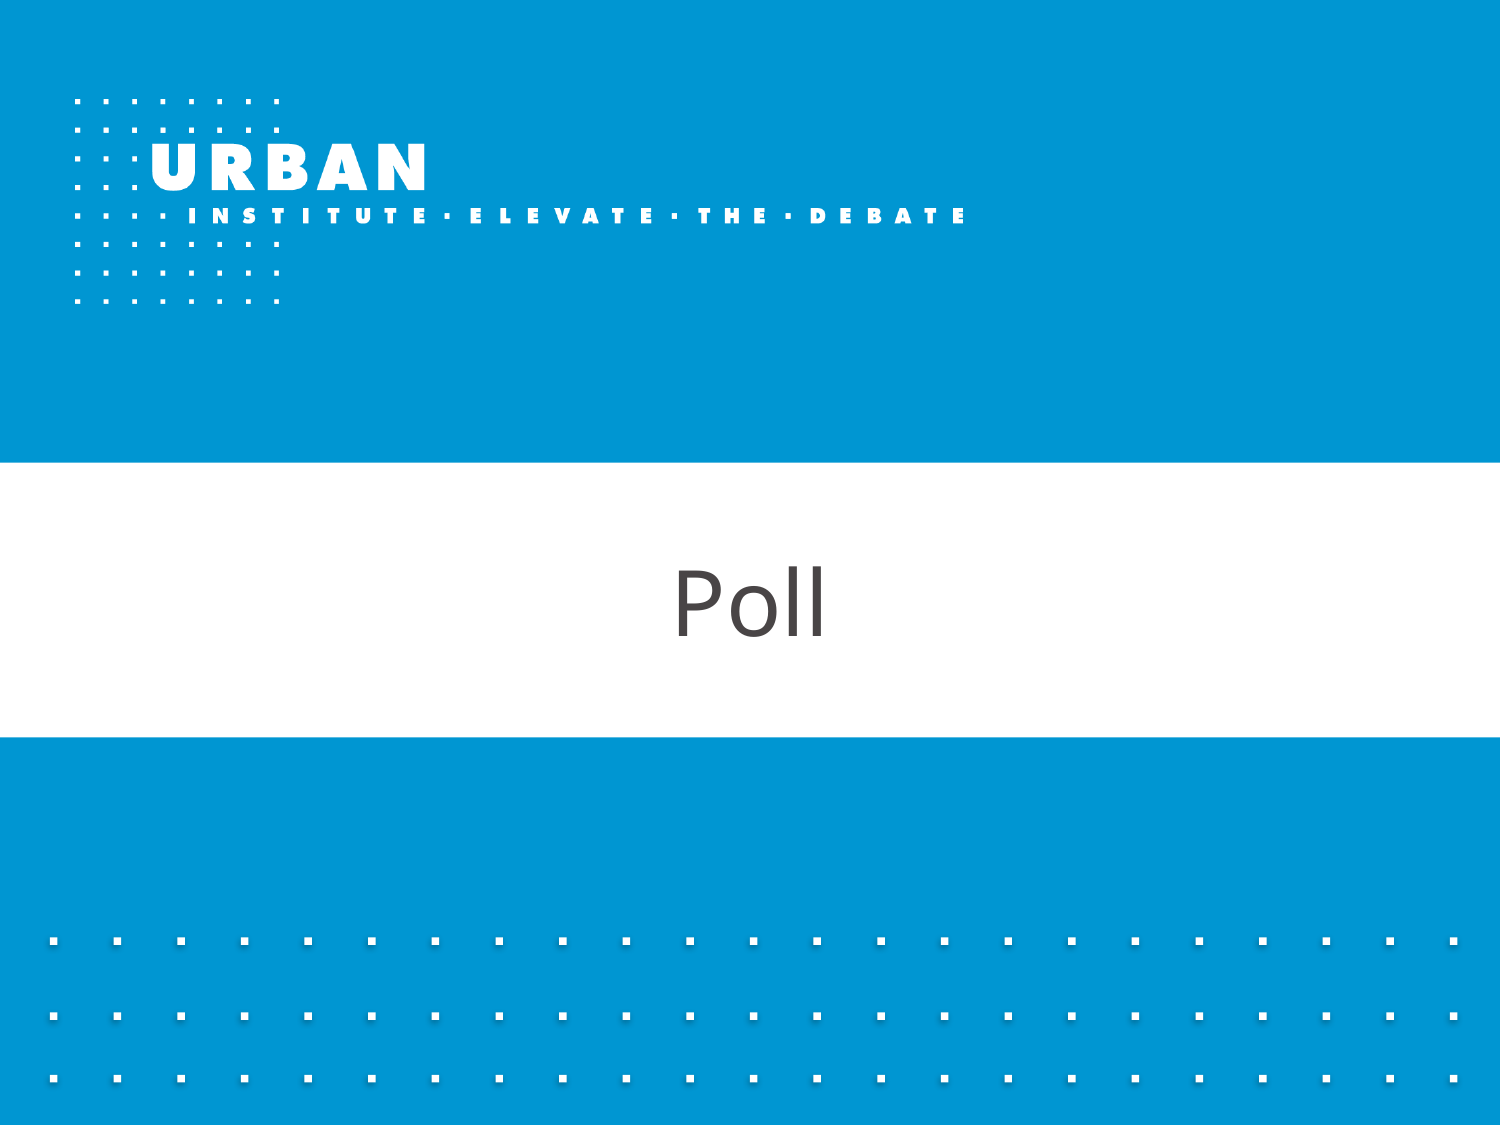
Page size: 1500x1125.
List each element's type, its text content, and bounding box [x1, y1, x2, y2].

text_box Poll [0, 460, 1500, 740]
picture [385, 209, 396, 223]
picture [528, 209, 538, 223]
picture [414, 209, 424, 223]
picture [841, 209, 850, 223]
picture [501, 209, 510, 223]
picture [583, 209, 598, 223]
picture [811, 209, 825, 223]
picture [556, 209, 569, 223]
picture [190, 209, 194, 223]
picture [273, 209, 283, 223]
picture [896, 209, 910, 223]
picture [268, 144, 307, 190]
picture [642, 209, 651, 223]
picture [328, 209, 339, 223]
picture [699, 209, 710, 223]
picture [244, 208, 254, 223]
picture [725, 209, 738, 223]
picture [471, 209, 480, 223]
picture [153, 144, 194, 190]
picture [318, 144, 366, 190]
picture [214, 209, 227, 223]
picture [954, 209, 962, 223]
picture [755, 209, 764, 223]
picture [304, 209, 308, 223]
picture [868, 209, 880, 223]
picture [357, 209, 370, 223]
picture [613, 209, 623, 223]
picture [925, 209, 936, 223]
picture [212, 144, 254, 190]
picture [379, 144, 424, 190]
